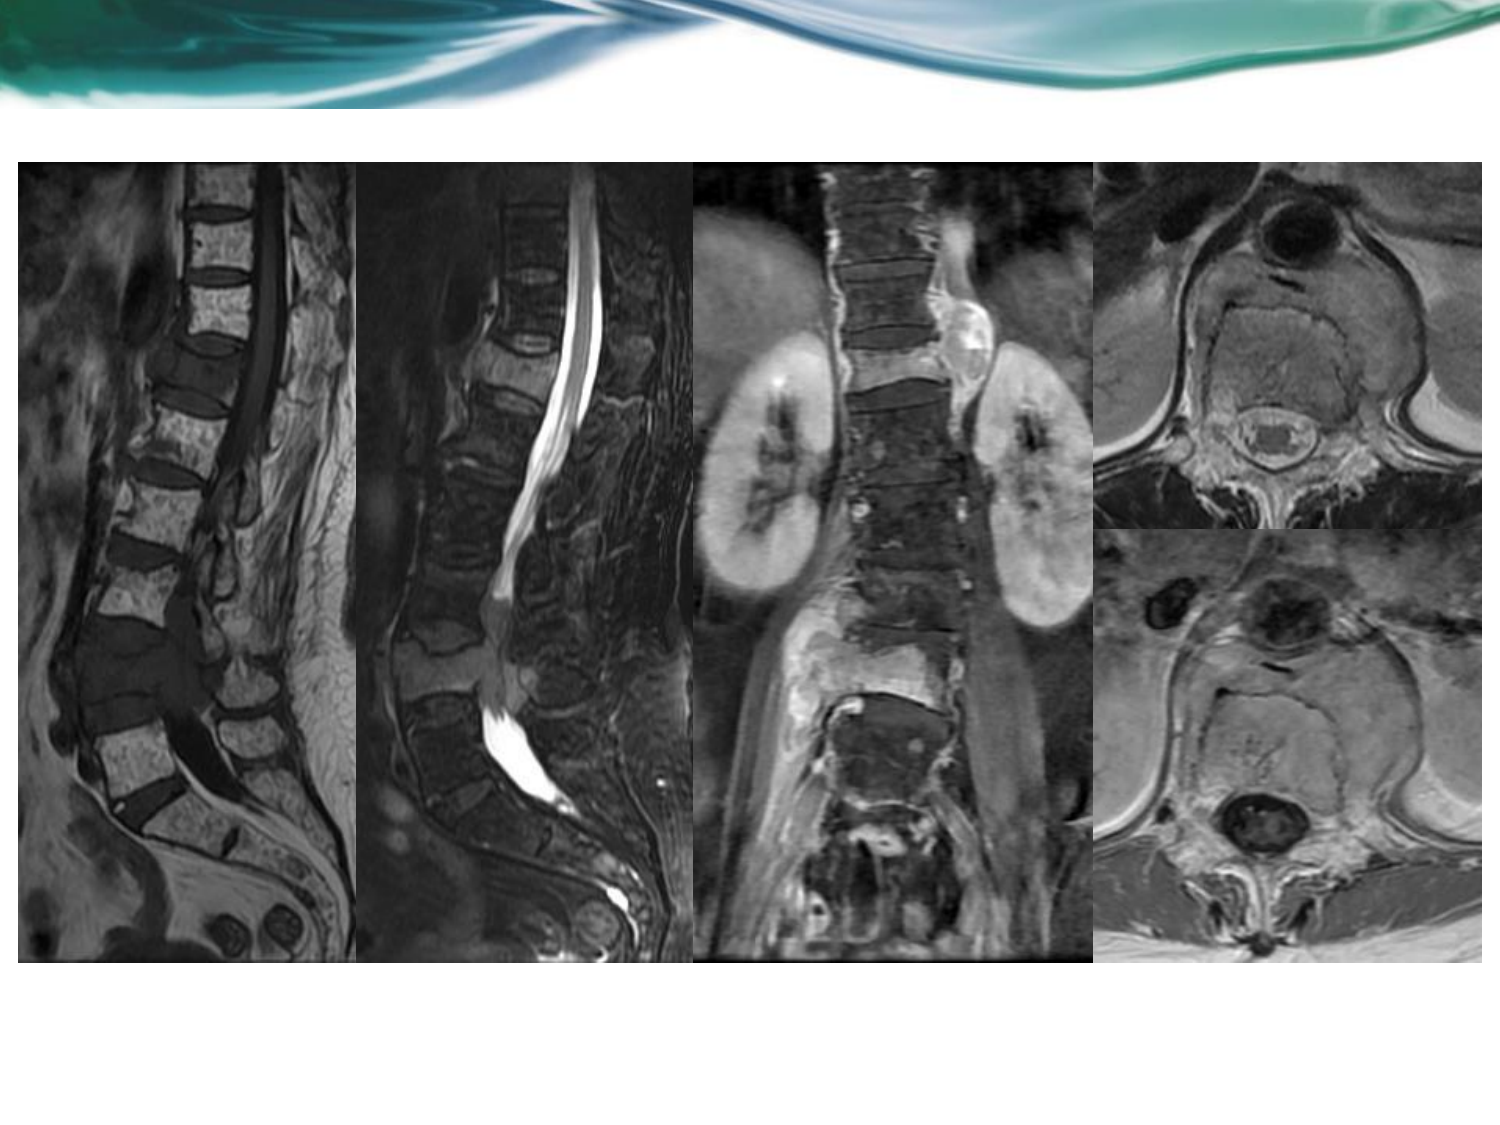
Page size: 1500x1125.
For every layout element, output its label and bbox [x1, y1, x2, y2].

picture [0, 0, 1500, 109]
text_box [18, 162, 1482, 963]
